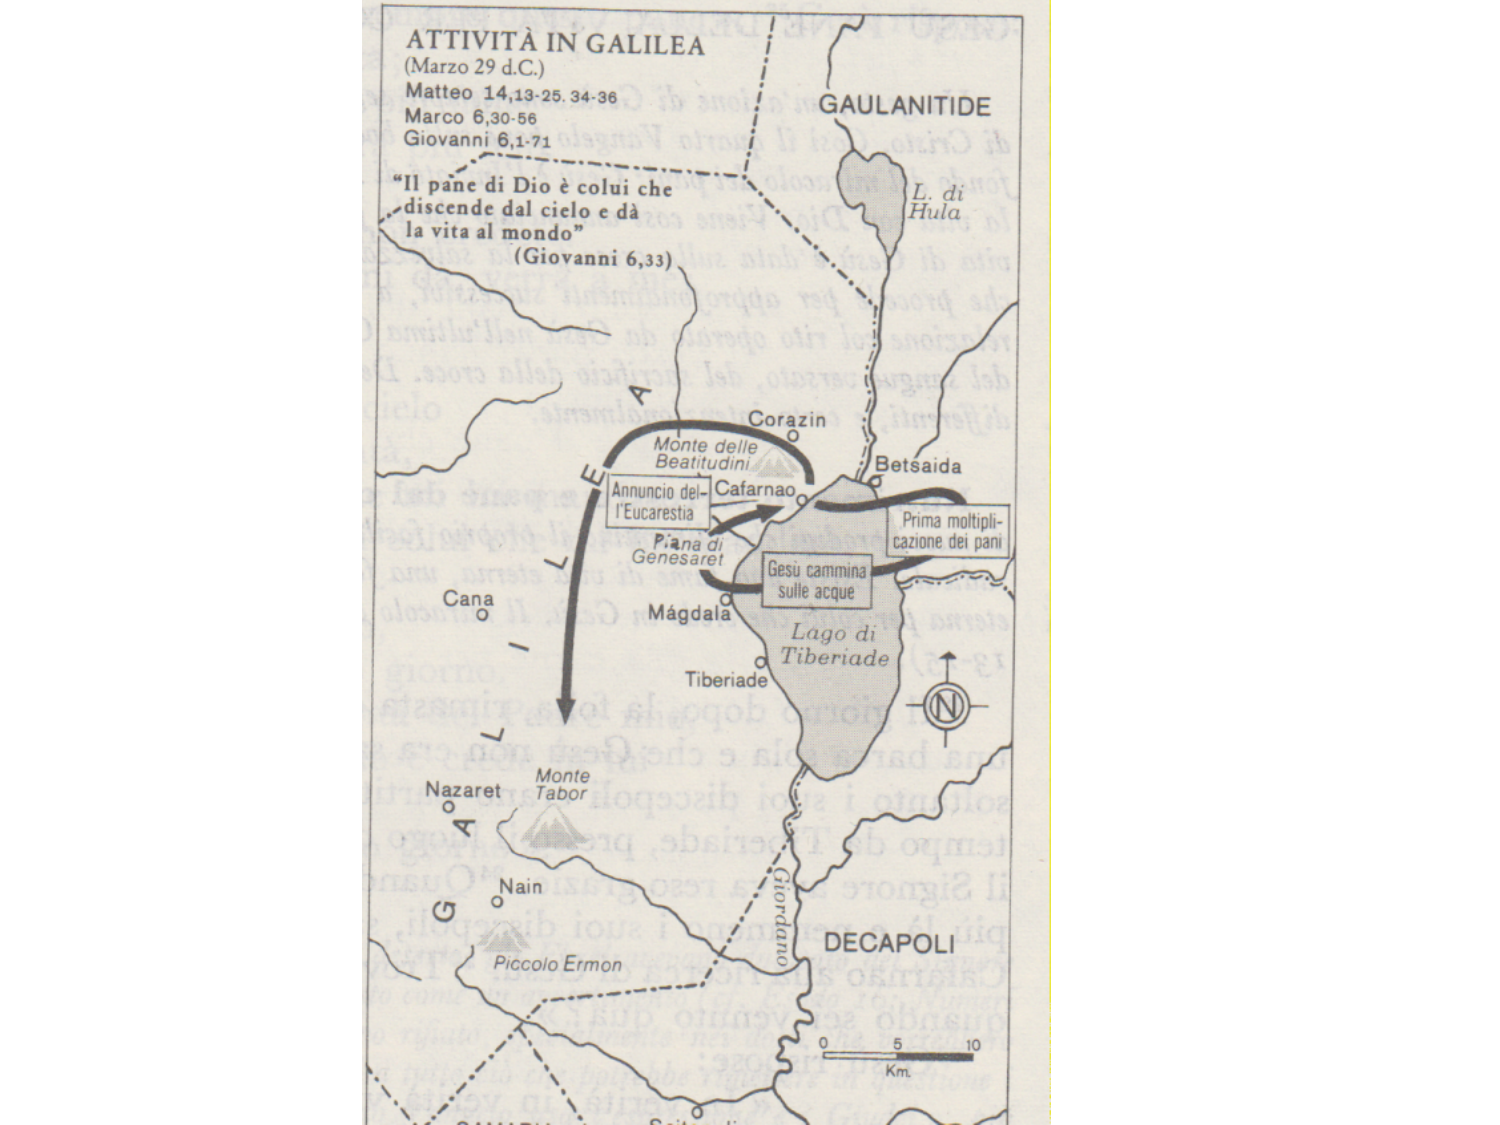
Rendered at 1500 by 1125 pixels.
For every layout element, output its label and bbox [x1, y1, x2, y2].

list [362, 0, 1051, 1125]
